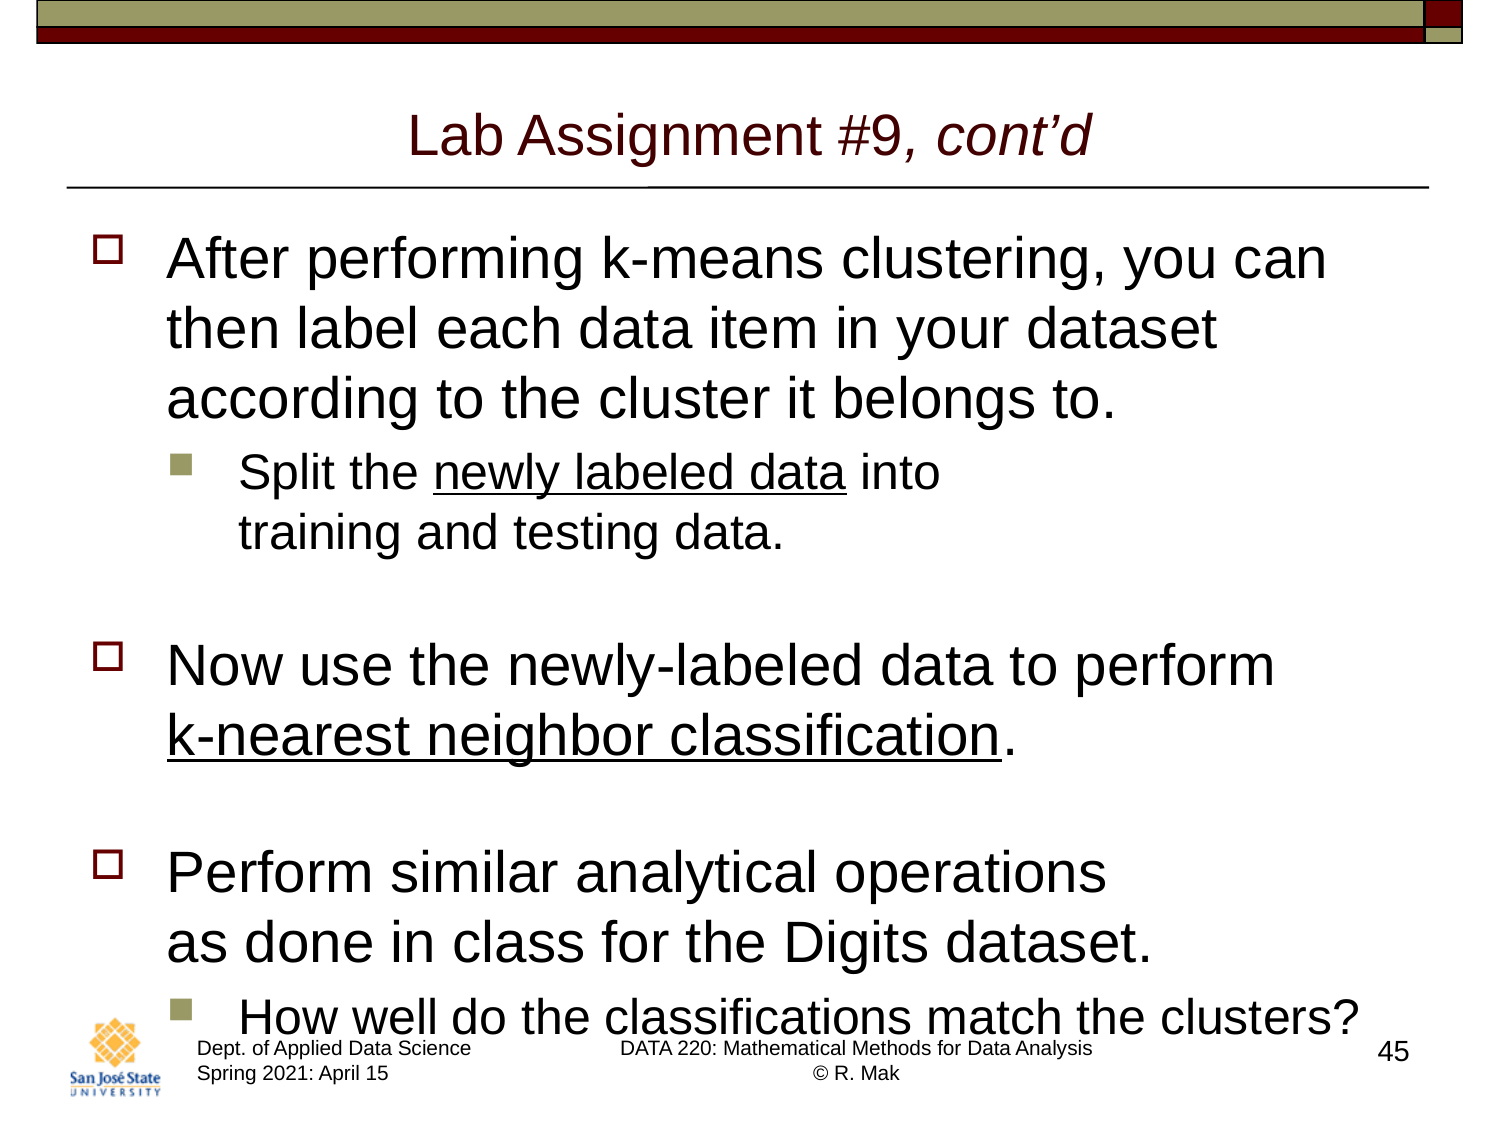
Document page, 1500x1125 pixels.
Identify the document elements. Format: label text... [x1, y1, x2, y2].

title Lab Assignment #9, cont’d [15, 67, 1485, 175]
slide_number 45 [1305, 1025, 1425, 1100]
picture [60, 1012, 166, 1112]
list After performing k-means clustering, you can then label each data item in your dataset according to the cluster it belongs to. Split the newly labeled data into training and testing data. Now use the newly-labeled data to perform k-nearest neighbor classification. Perform similar analytical operations as done in class for the Digits dataset. How well do the classifications match the clusters? [75, 212, 1425, 1006]
